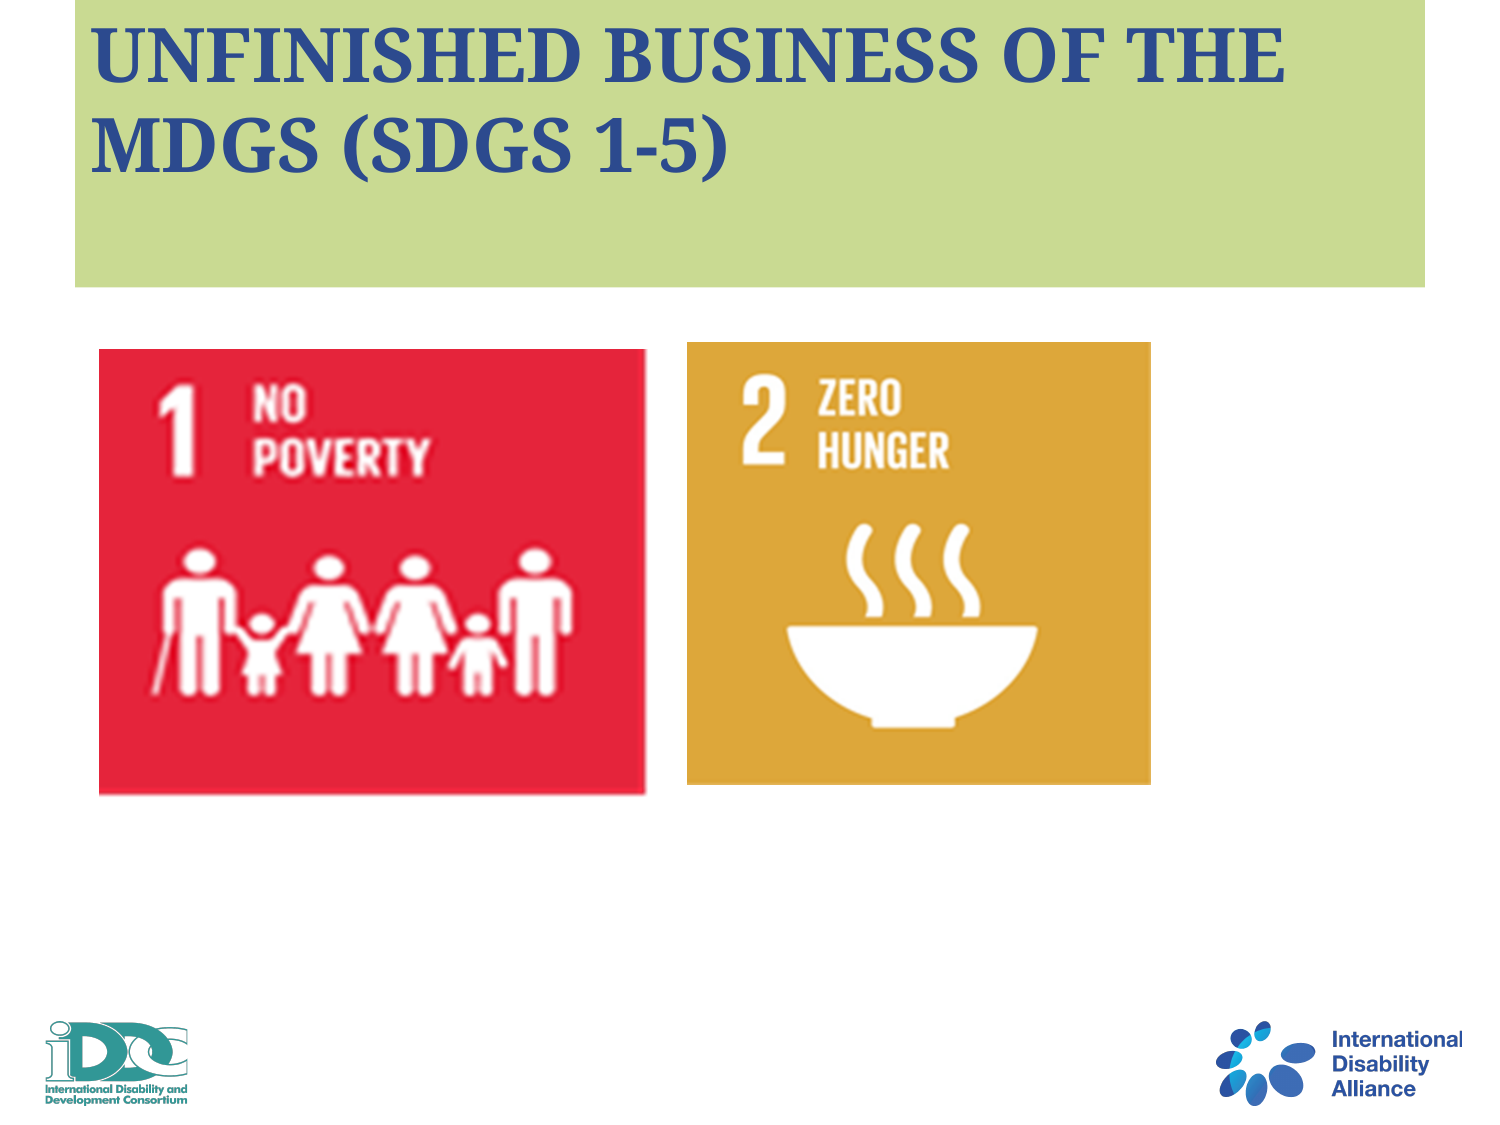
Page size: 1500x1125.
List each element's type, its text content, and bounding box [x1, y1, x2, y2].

picture [687, 342, 1151, 785]
title UNFINISHED BUSINESS OF THE MDGS (SDGS 1-5) [75, 0, 1425, 288]
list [99, 349, 651, 800]
slide_number 12 [1273, 48, 1378, 175]
